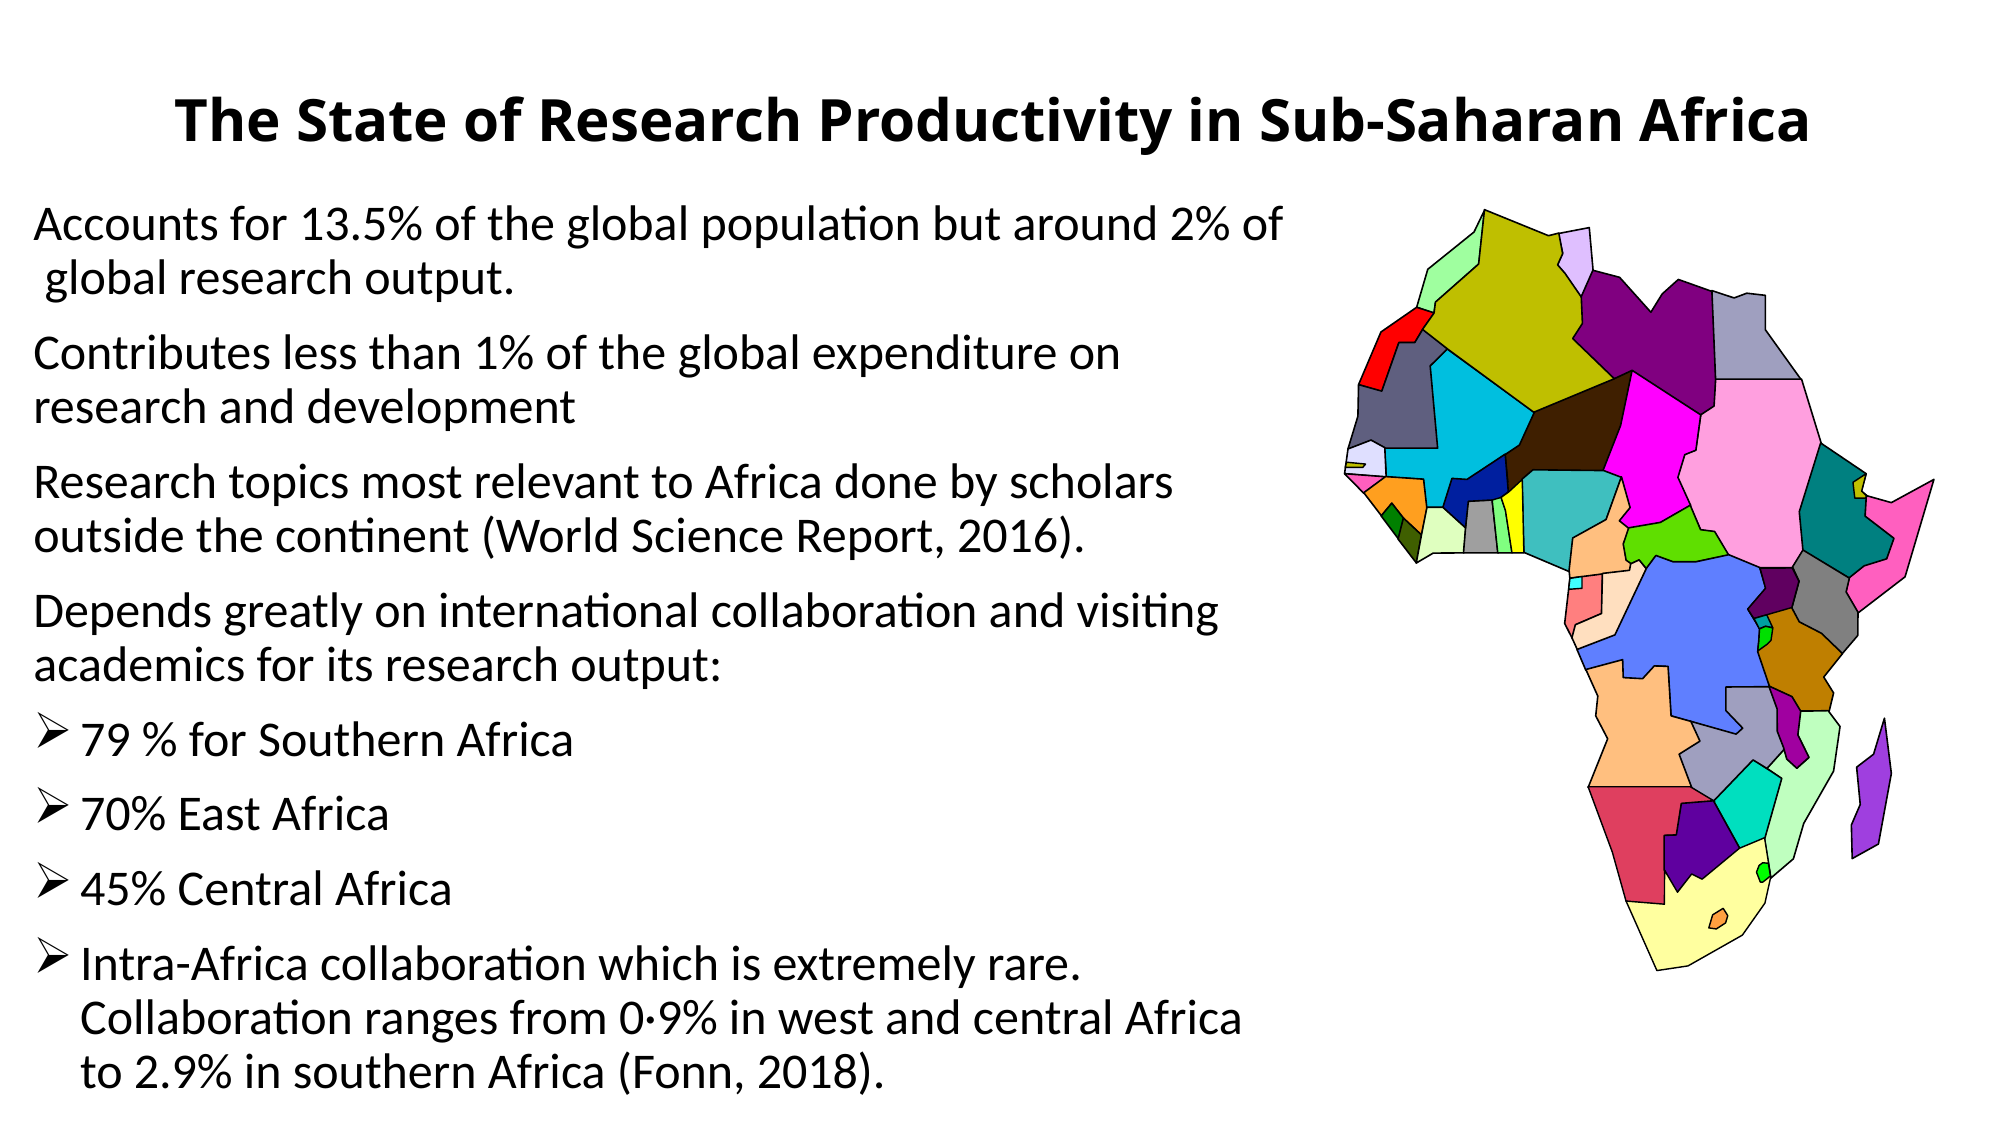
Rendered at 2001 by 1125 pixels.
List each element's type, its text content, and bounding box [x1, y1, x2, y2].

list Accounts for 13.5% of the global population but around 2% of global research output. Contributes less than 1% of the global expenditure on research and development Research topics most relevant to Africa done by scholars outside the continent (World Science Report, 2016). Depends greatly on international collaboration and visiting academics for its research output: 79 % for Southern Africa 70% East Africa 45% Central Africa Intra-Africa collaboration which is extremely rare. Collaboration ranges from 0·9% in west and central Africa to 2.9% in southern Africa (Fonn, 2018). [18, 190, 1304, 1097]
title The State of Research Productivity in Sub-Saharan Africa [159, 35, 1854, 162]
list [1342, 207, 1937, 973]
